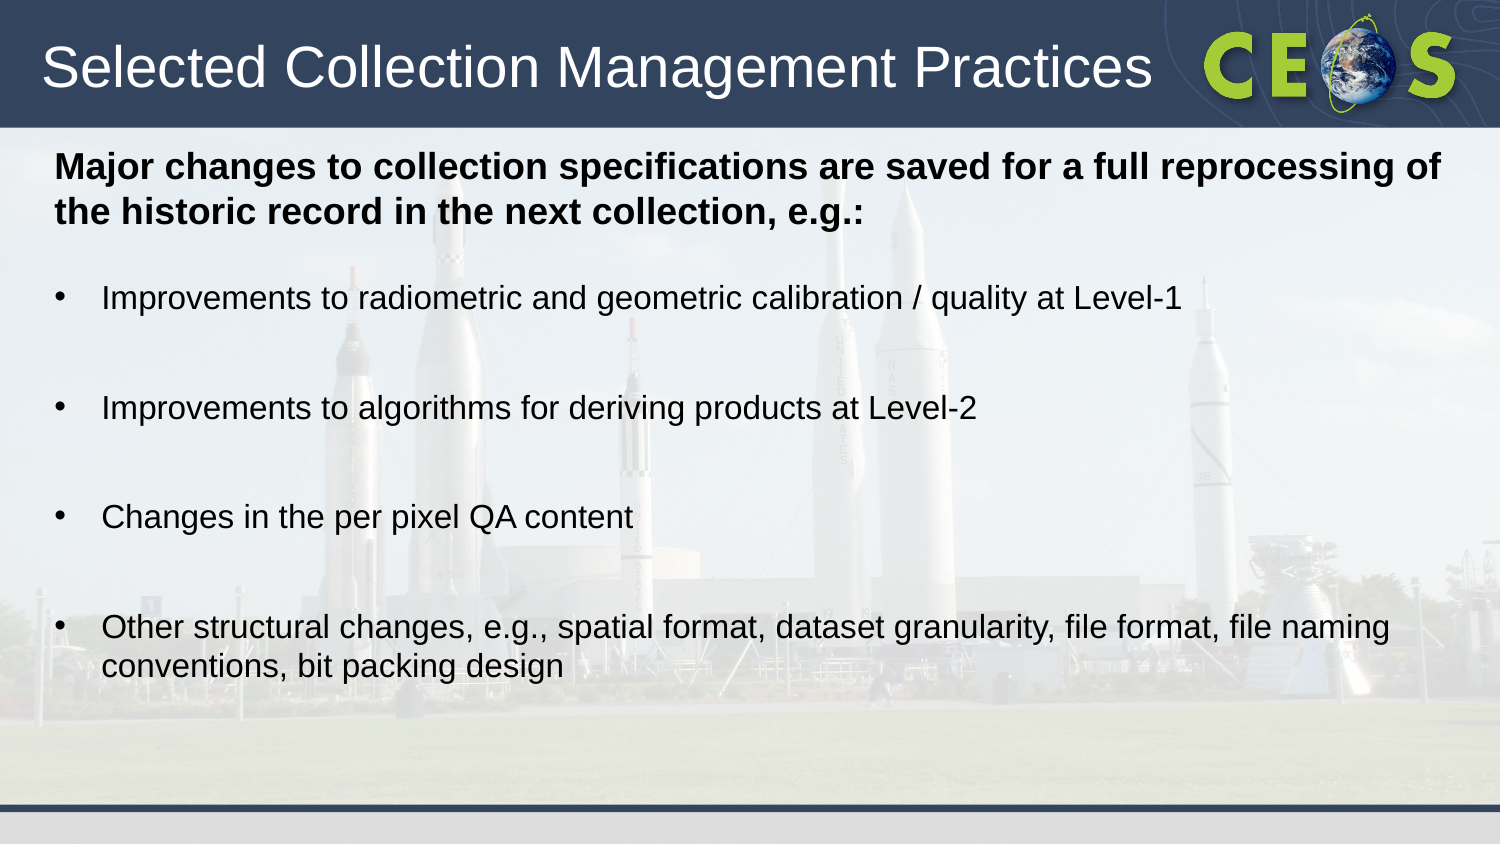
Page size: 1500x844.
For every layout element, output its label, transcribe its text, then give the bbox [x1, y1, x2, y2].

picture [1204, 13, 1455, 21]
picture [1204, 104, 1455, 113]
list Major changes to collection specifications are saved for a full reprocessing of the historic record in the next collection, e.g.: Improvements to radiometric and geometric calibration / quality at Level-1 Improvements to algorithms for deriving products at Level-2 Changes in the per pixel QA content Other structural changes, e.g., spatial format, dataset granularity, file format, file naming conventions, bit packing design [39, 134, 1478, 741]
title Selected Collection Management Practices [26, 21, 1478, 104]
